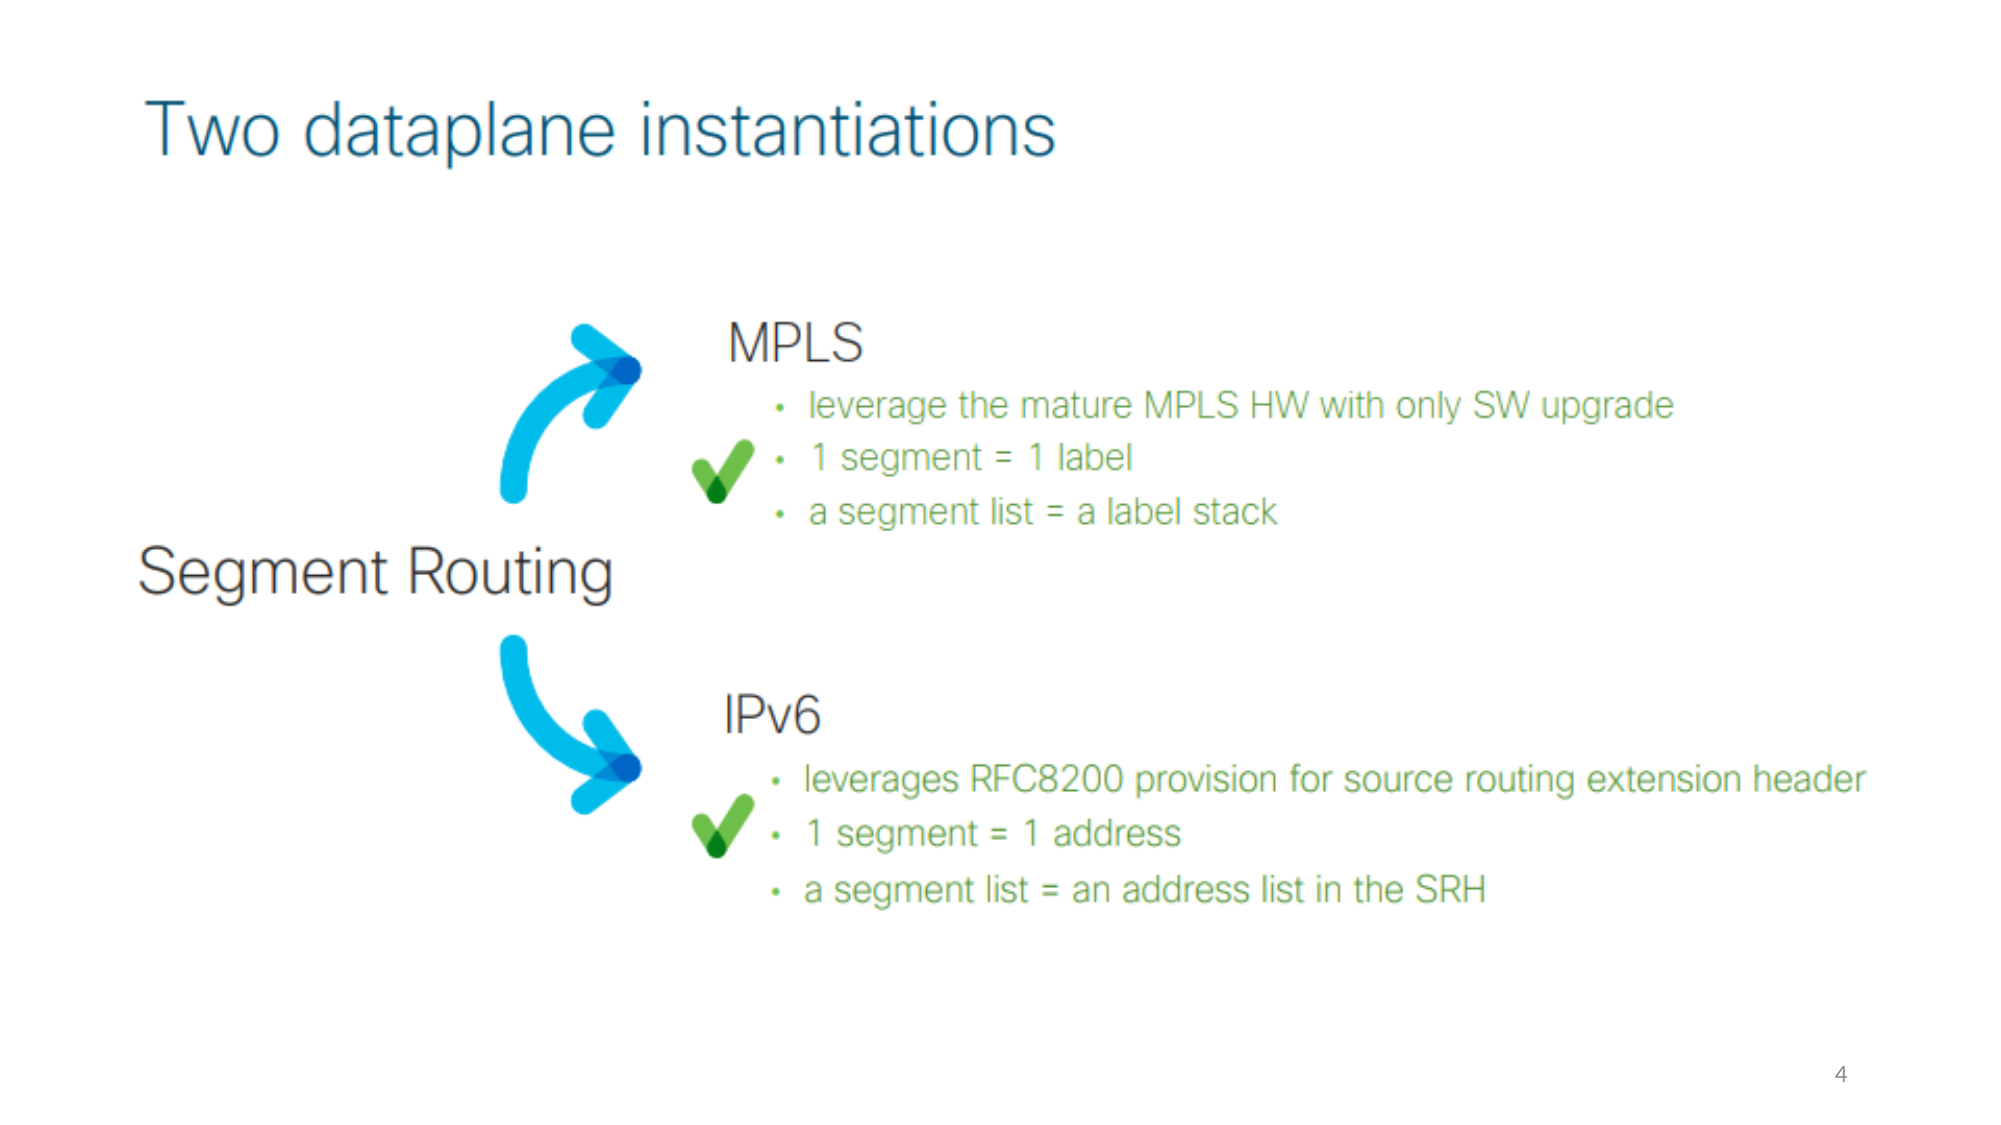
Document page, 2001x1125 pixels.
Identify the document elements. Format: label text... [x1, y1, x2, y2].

slide_number 4 [1412, 1057, 1863, 1103]
picture [101, 68, 1899, 1057]
